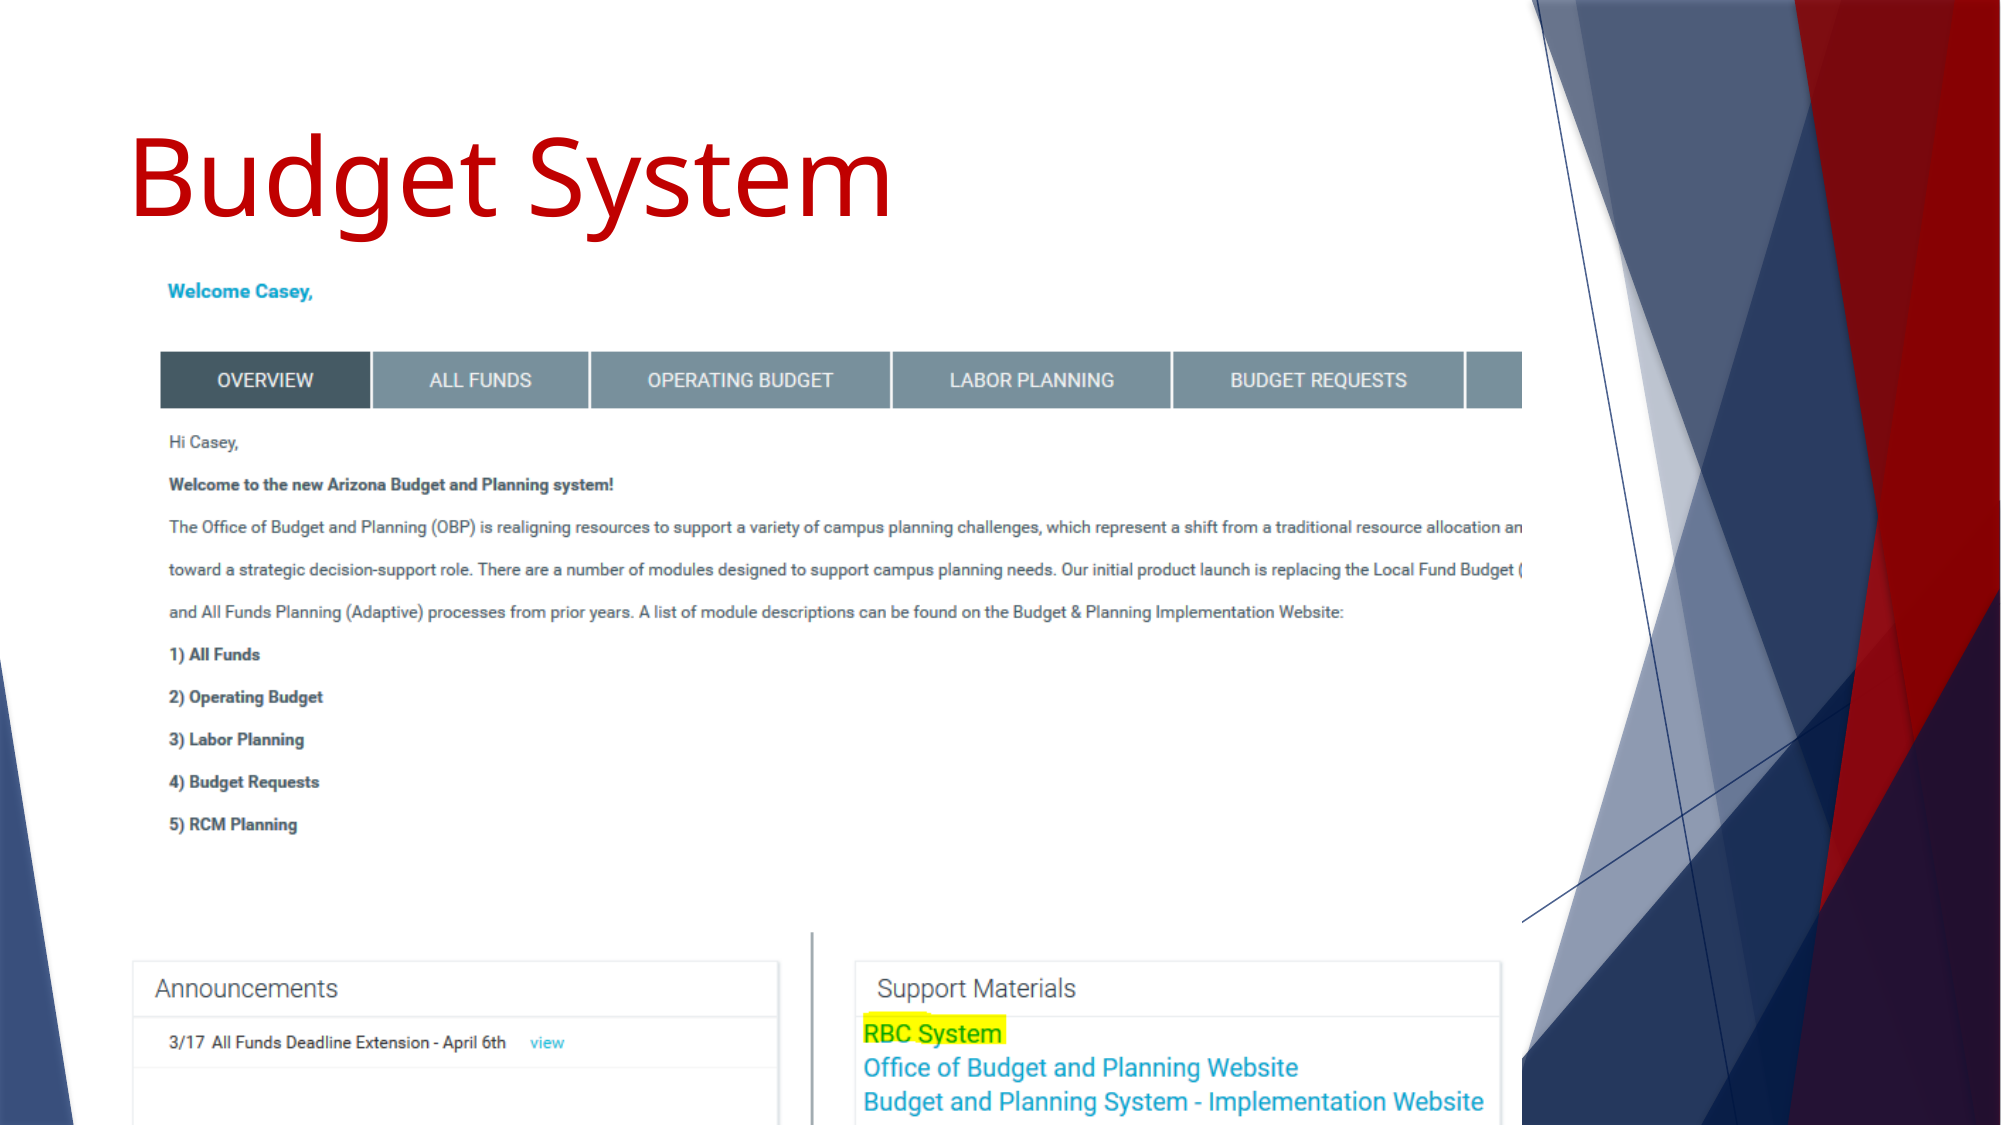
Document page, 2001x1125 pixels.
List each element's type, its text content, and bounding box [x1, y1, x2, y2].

title Budget System [111, 99, 1522, 317]
picture [131, 274, 1522, 1125]
